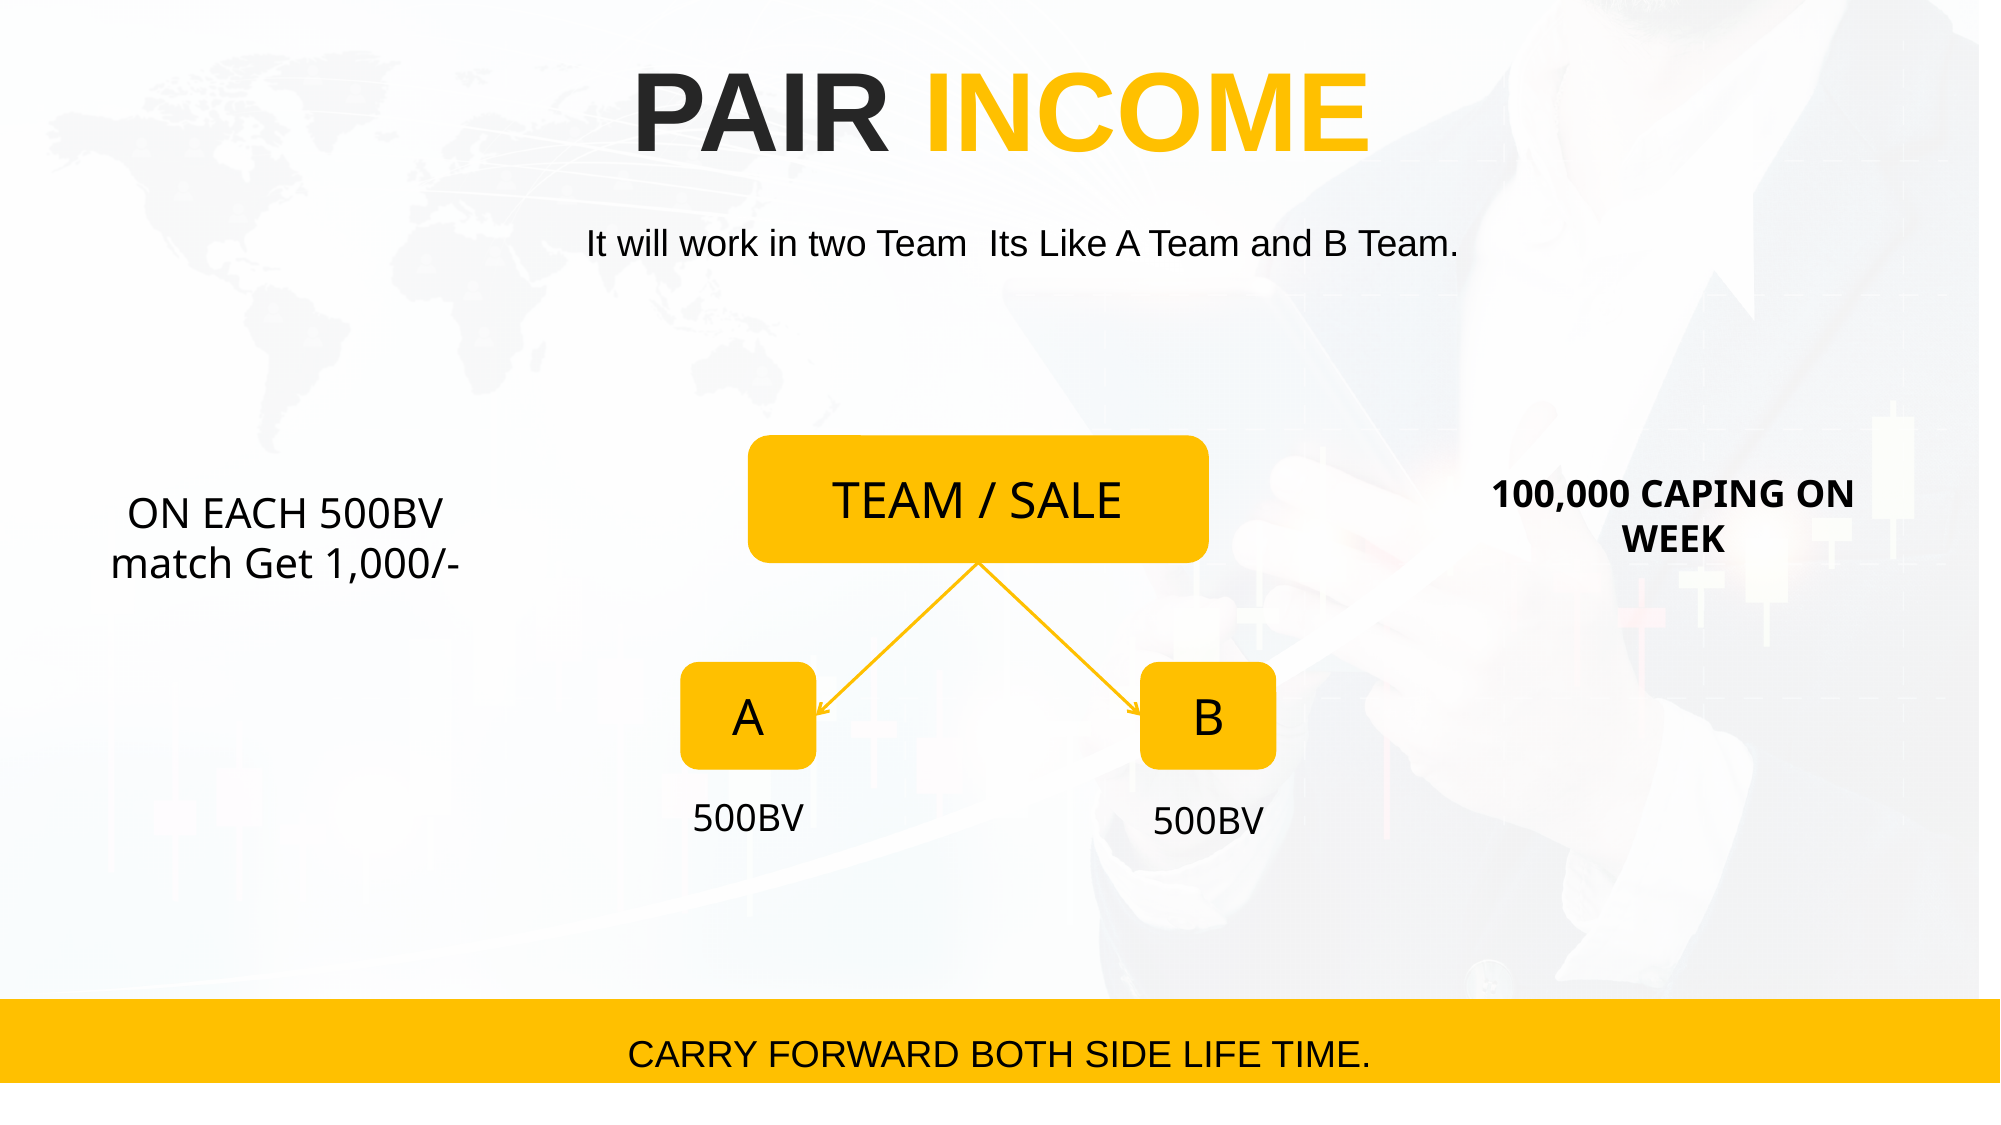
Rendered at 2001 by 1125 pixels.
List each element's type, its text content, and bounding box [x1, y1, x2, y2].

picture [0, 0, 1979, 1070]
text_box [815, 562, 979, 716]
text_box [979, 562, 1141, 716]
text_box CARRY FORWARD BOTH SIDE LIFE TIME. [0, 999, 2000, 1083]
